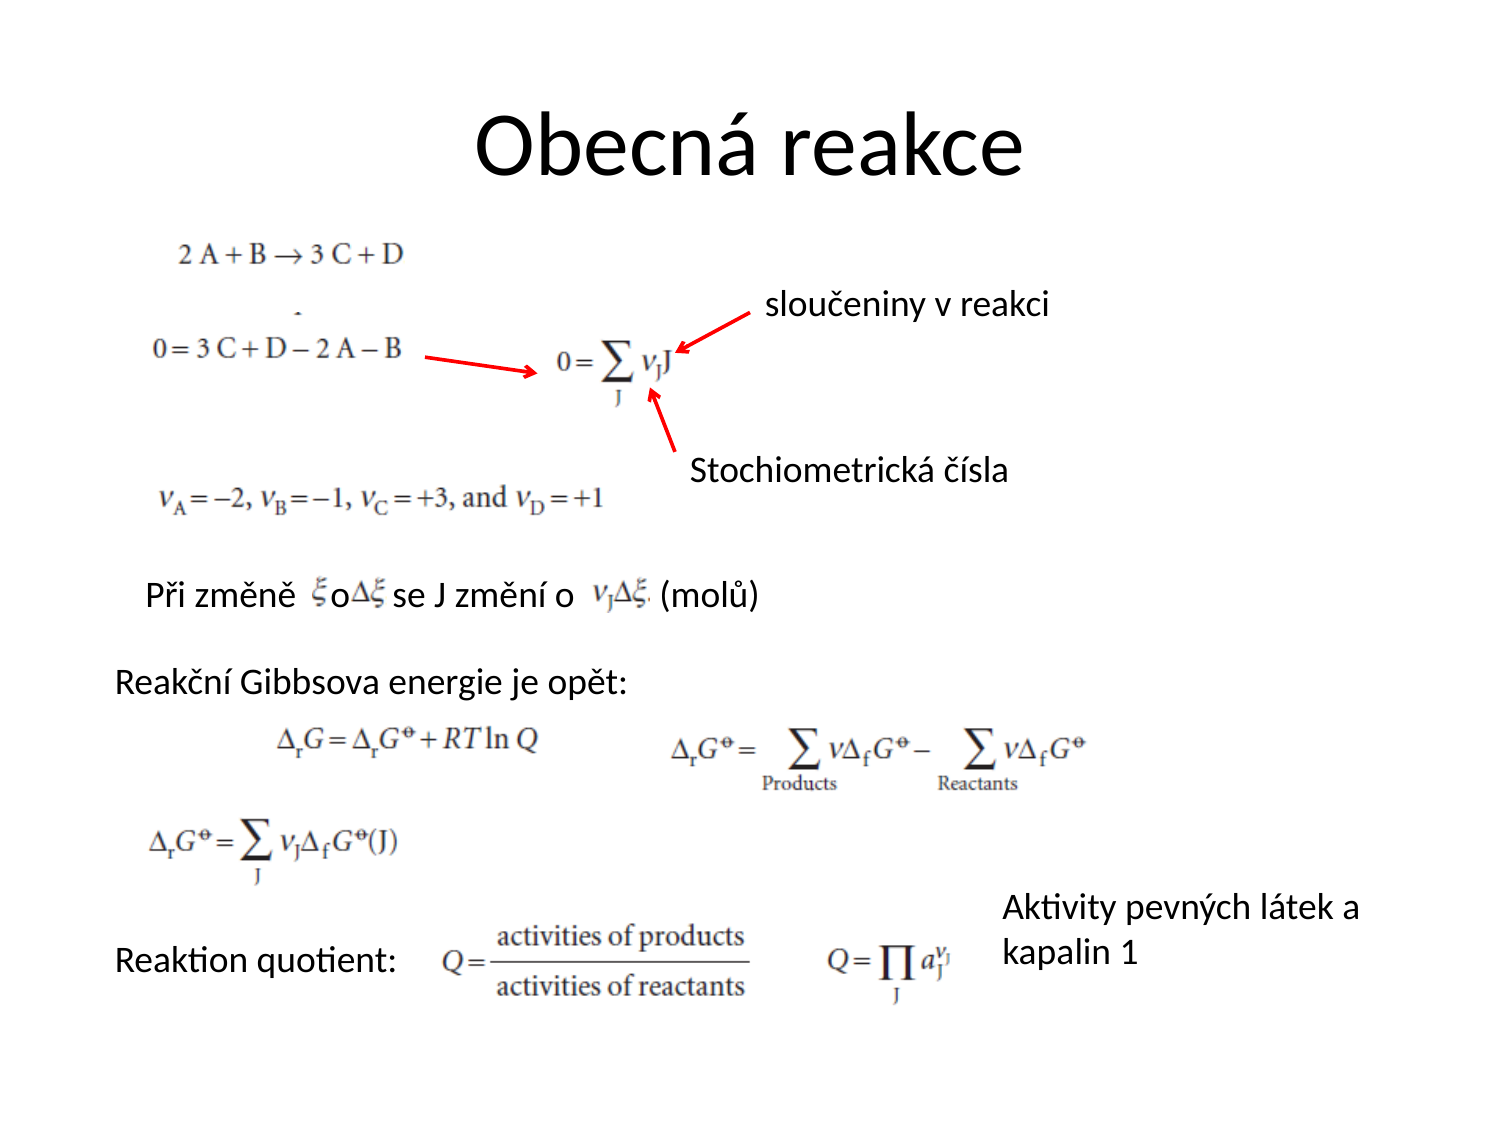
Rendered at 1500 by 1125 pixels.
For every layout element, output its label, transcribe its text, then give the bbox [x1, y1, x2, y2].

title Obecná reakce [75, 45, 1425, 233]
picture [174, 237, 405, 273]
picture [273, 712, 551, 771]
picture [312, 572, 329, 613]
picture [349, 574, 387, 613]
picture [820, 930, 964, 1011]
text_box Při změně o se J změní o (molů) [130, 562, 932, 623]
text_box Reakční Gibbsova energie je opět: [99, 649, 750, 710]
picture [130, 480, 606, 520]
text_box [649, 387, 676, 453]
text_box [674, 312, 751, 354]
text_box Aktivity pevných látek a kapalin 1 [987, 874, 1450, 980]
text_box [424, 356, 538, 374]
text_box Stochiometrická čísla [674, 437, 1188, 498]
picture [588, 574, 651, 613]
picture [130, 312, 413, 374]
text_box sloučeniny v reakci [750, 271, 1100, 332]
picture [405, 905, 761, 1011]
picture [649, 705, 1123, 806]
picture [537, 333, 696, 414]
text_box Reaktion quotient: [99, 927, 400, 987]
picture [120, 805, 426, 894]
